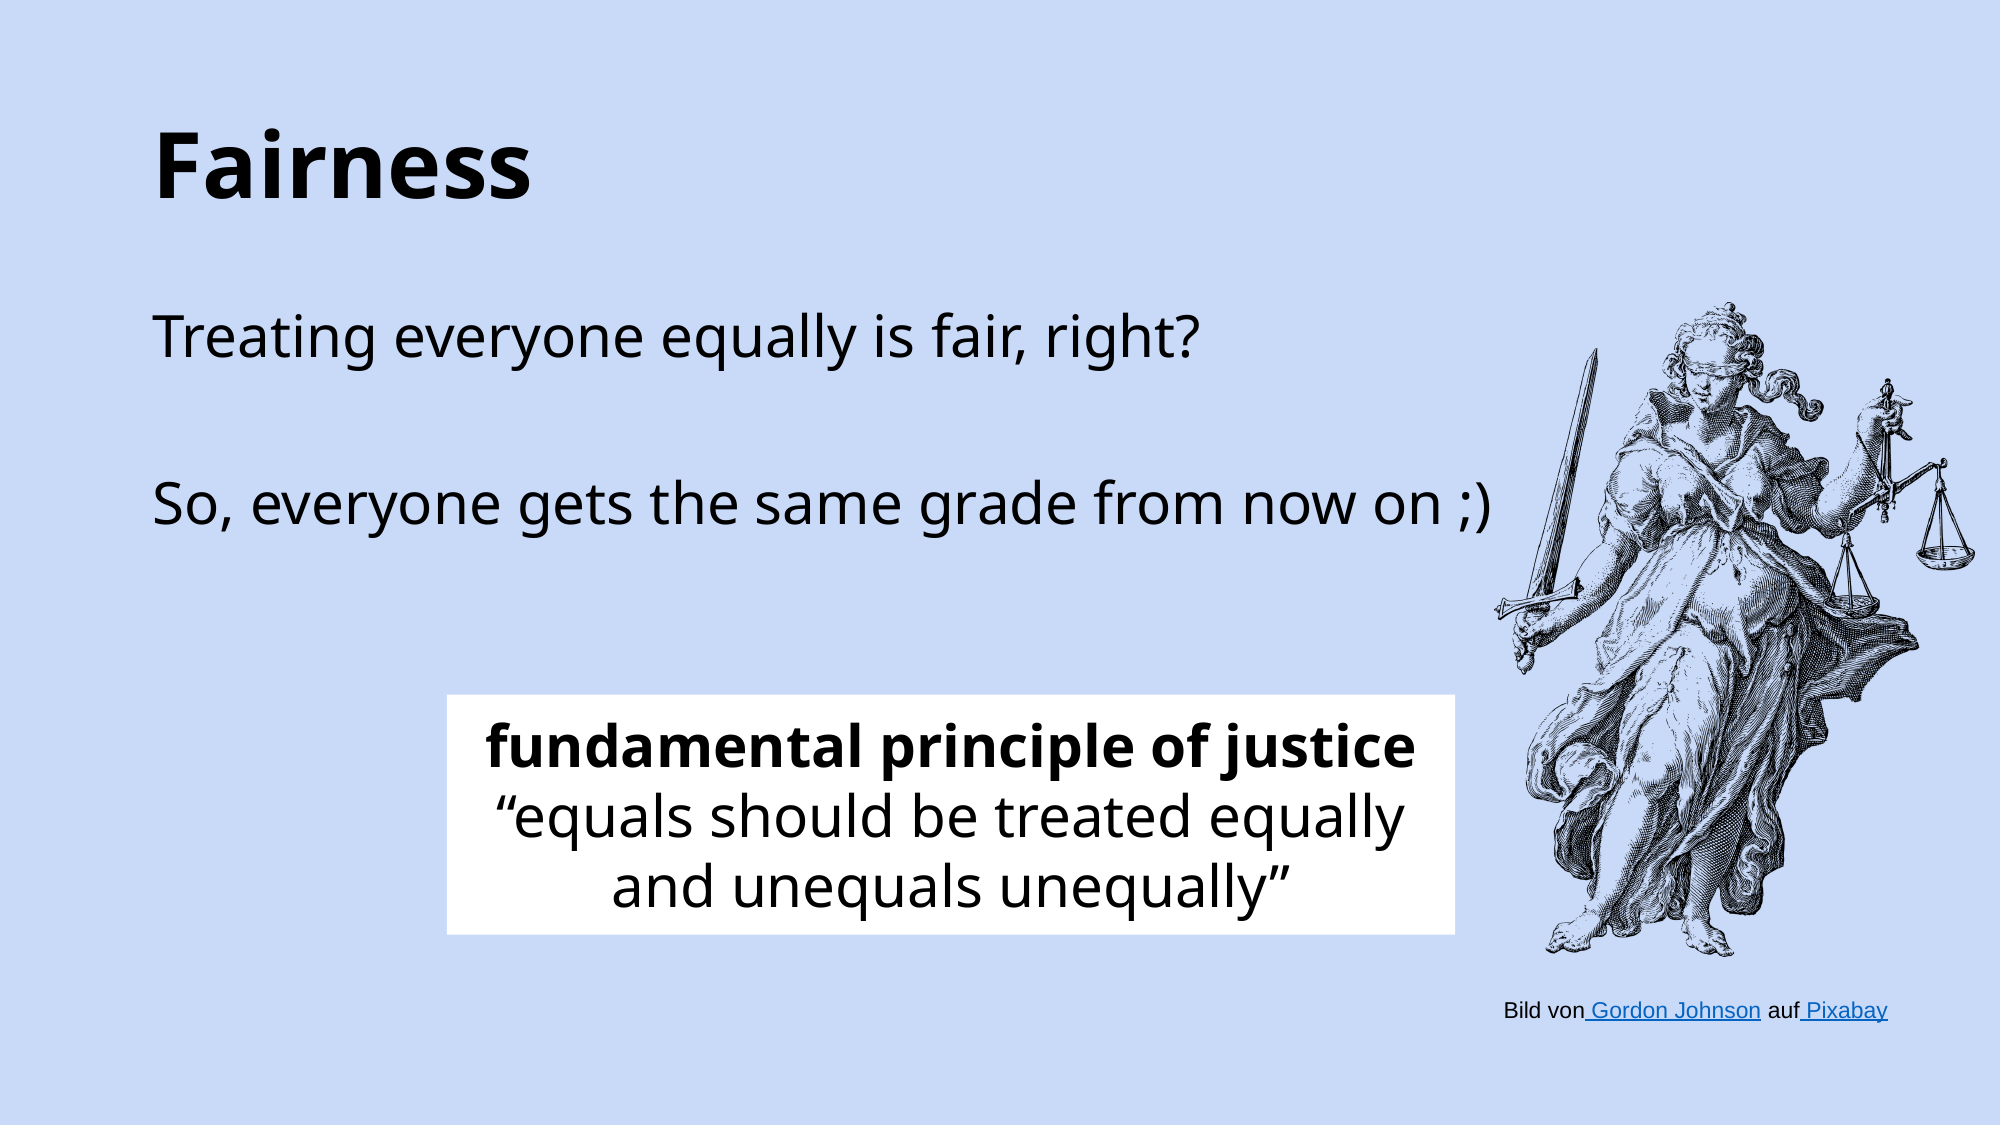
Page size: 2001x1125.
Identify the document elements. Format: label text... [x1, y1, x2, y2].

title Fairness [137, 59, 1863, 278]
picture [1493, 302, 1976, 957]
list Treating everyone equally is fair, right? So, everyone gets the same grade from now on ;) [137, 299, 1605, 1014]
text_box Bild von Gordon Johnson auf Pixabay [1488, 981, 1981, 1037]
text_box fundamental principle of justice “equals should be treated equally and unequals unequally” [446, 694, 1456, 935]
